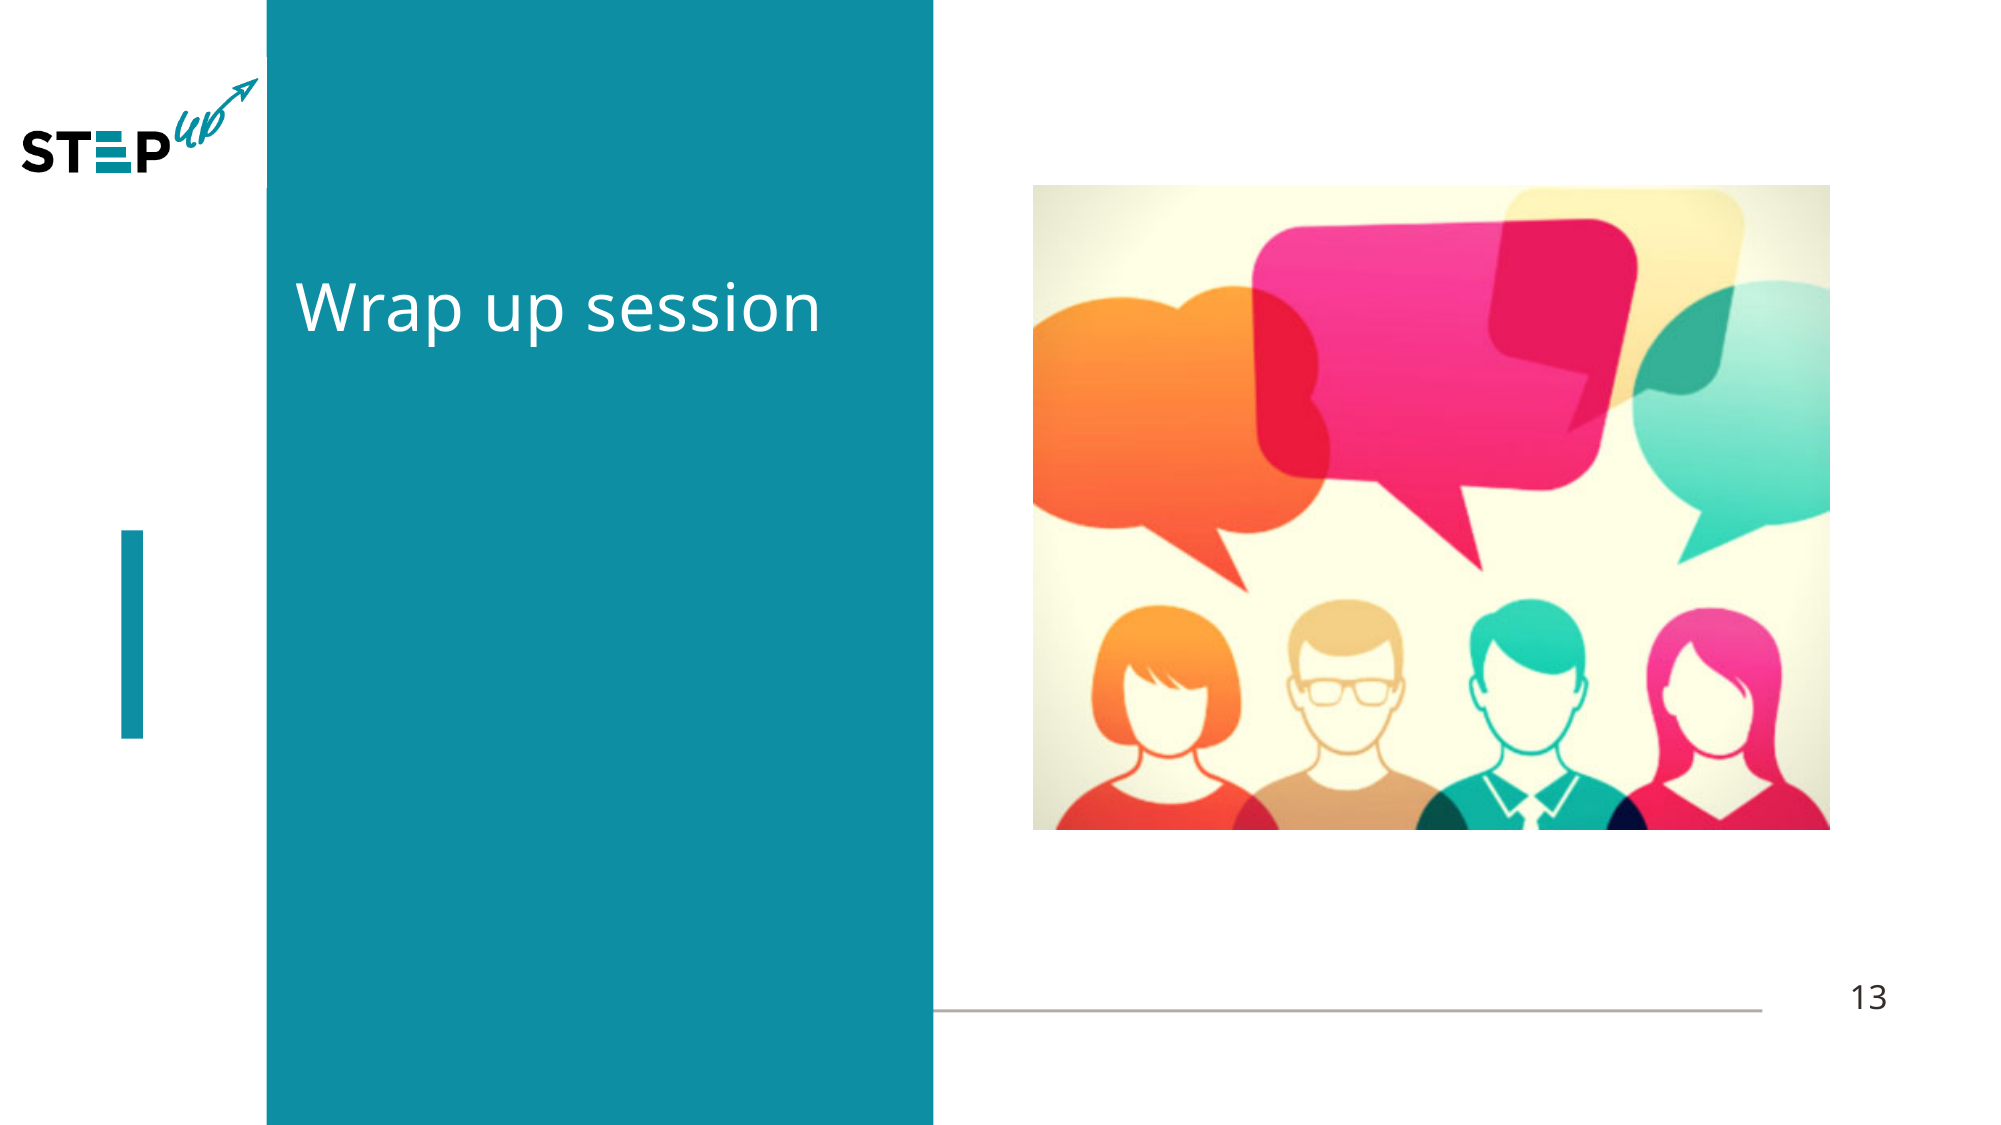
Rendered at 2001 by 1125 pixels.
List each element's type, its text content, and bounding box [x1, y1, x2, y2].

picture [0, 57, 267, 188]
text_box [934, 1009, 1763, 1013]
text_box 13 [1811, 975, 1888, 1016]
text_box [266, 0, 934, 1125]
text_box Wrap up session [295, 238, 905, 346]
text_box [121, 530, 143, 739]
picture [1033, 185, 1830, 830]
